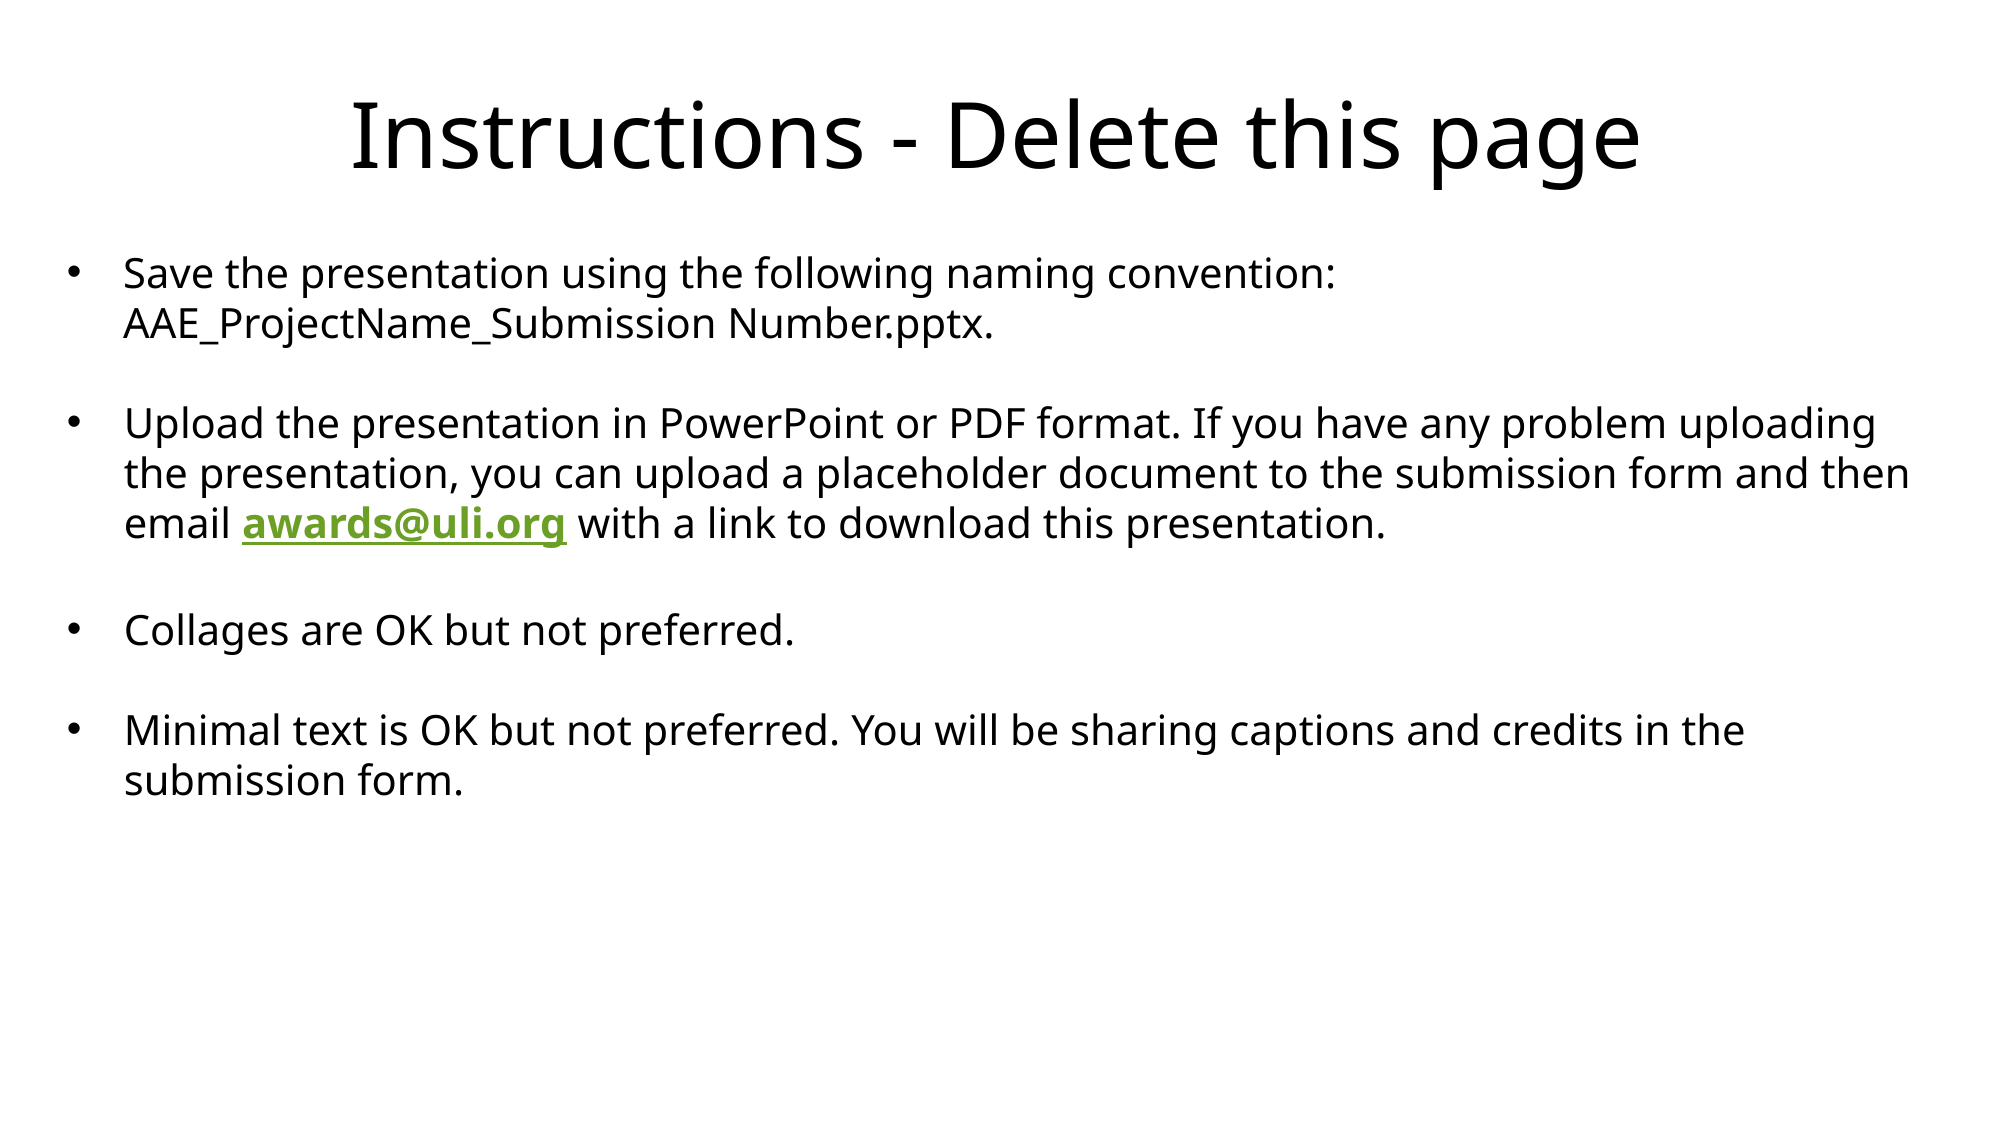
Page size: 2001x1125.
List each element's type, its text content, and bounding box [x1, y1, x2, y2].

text_box Instructions - Delete this page Save the presentation using the following naming convention: AAE_ProjectName_Submission Number.pptx. Upload the presentation in PowerPoint or PDF format. If you have any problem uploading the presentation, you can upload a placeholder document to the submission form and then email awards@uli.org with a link to download this presentation. Collages are OK but not preferred. Minimal text is OK but not preferred. You will be sharing captions and credits in the submission form. [51, 69, 1943, 812]
